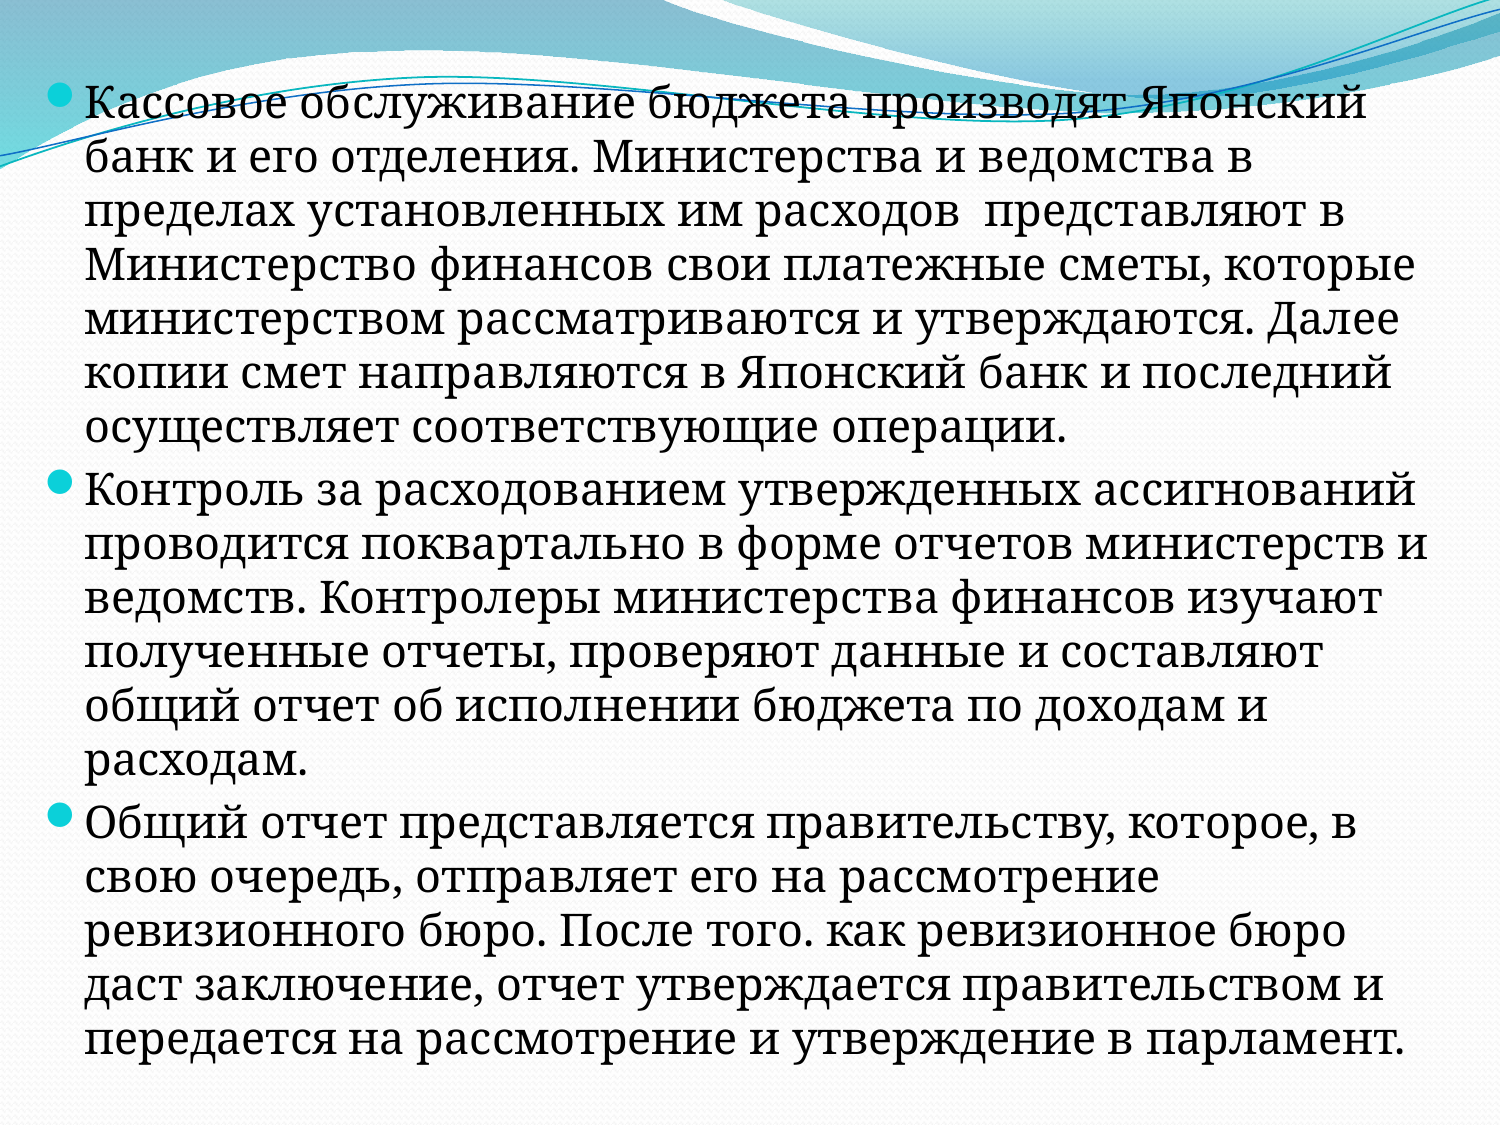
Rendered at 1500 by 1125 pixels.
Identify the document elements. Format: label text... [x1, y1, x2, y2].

list Кассовое обслуживание бюджета производят Японский банк и его отделения. Министерства и ведомства в пределах установленных им расходов представляют в Министерство финансов свои платежные сметы, которые министерством рассматриваются и утверждаются. Далее копии смет направляются в Японский банк и последний осуществляет соответствующие операции. Контроль за расходованием утвержденных ассигнований проводится поквартально в форме отчетов министерств и ведомств. Контролеры министерства финансов изучают полученные отчеты, проверяют данные и составляют общий отчет об исполнении бюджета по доходам и расходам. Общий отчет представляется правительству, которое, в свою очередь, отправляет его на рассмотрение ревизионного бюро. После того. как ревизионное бюро даст заключение, отчет утверждается правительством и передается на рассмотрение и утверждение в парламент. [29, 66, 1459, 1094]
